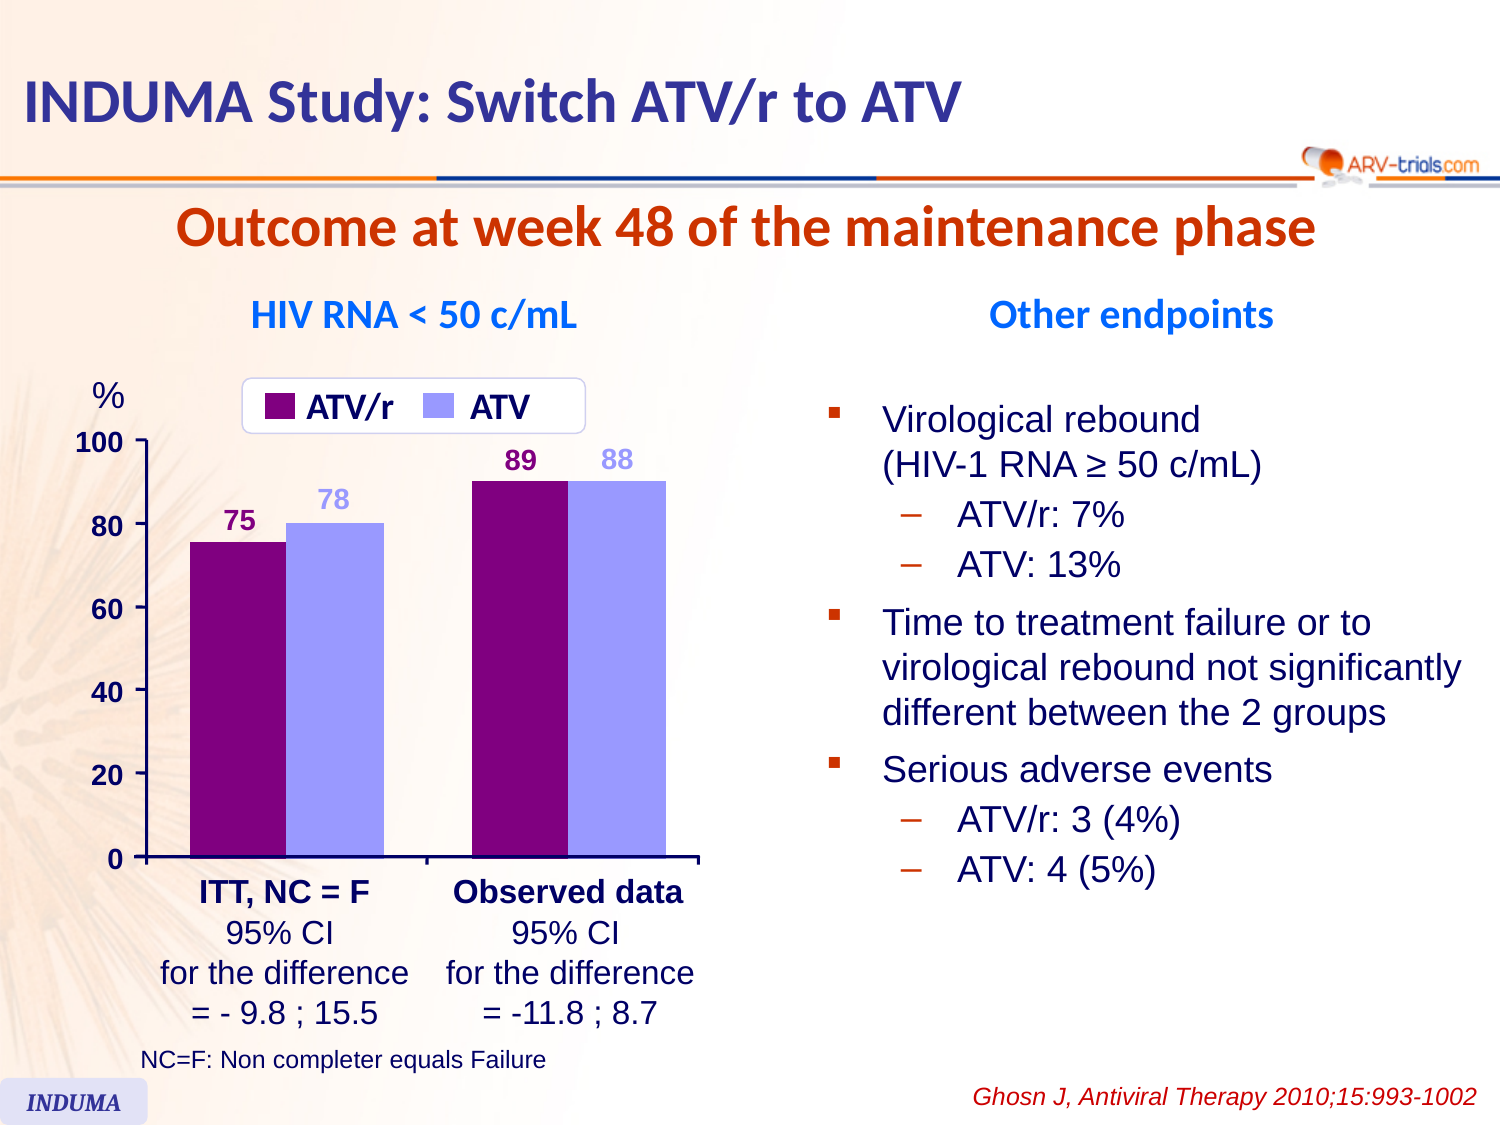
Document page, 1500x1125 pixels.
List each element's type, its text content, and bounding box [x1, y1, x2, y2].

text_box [64, 363, 712, 1040]
title INDUMA Study: Switch ATV/r to ATV [8, 7, 1353, 189]
text_box Ghosn J, Antiviral Therapy 2010;15:993-1002 [924, 1073, 1493, 1118]
text_box NC=F: Non completer equals Failure [125, 1048, 563, 1081]
picture [0, 0, 1500, 1125]
text_box INDUMA [0, 1077, 148, 1125]
text_box Other endpoints [974, 289, 1289, 345]
text_box Outcome at week 48 of the maintenance phase [161, 189, 1333, 266]
text_box HIV RNA < 50 c/mL [235, 289, 593, 345]
text_box Virological rebound (HIV-1 RNA ≥ 50 c/mL) ATV/r: 7% ATV: 13% Time to treatment failure or to virological rebound not significantly different between the 2 groups Serious adverse events ATV/r: 3 (4%) ATV: 4 (5%) [811, 387, 1483, 1008]
